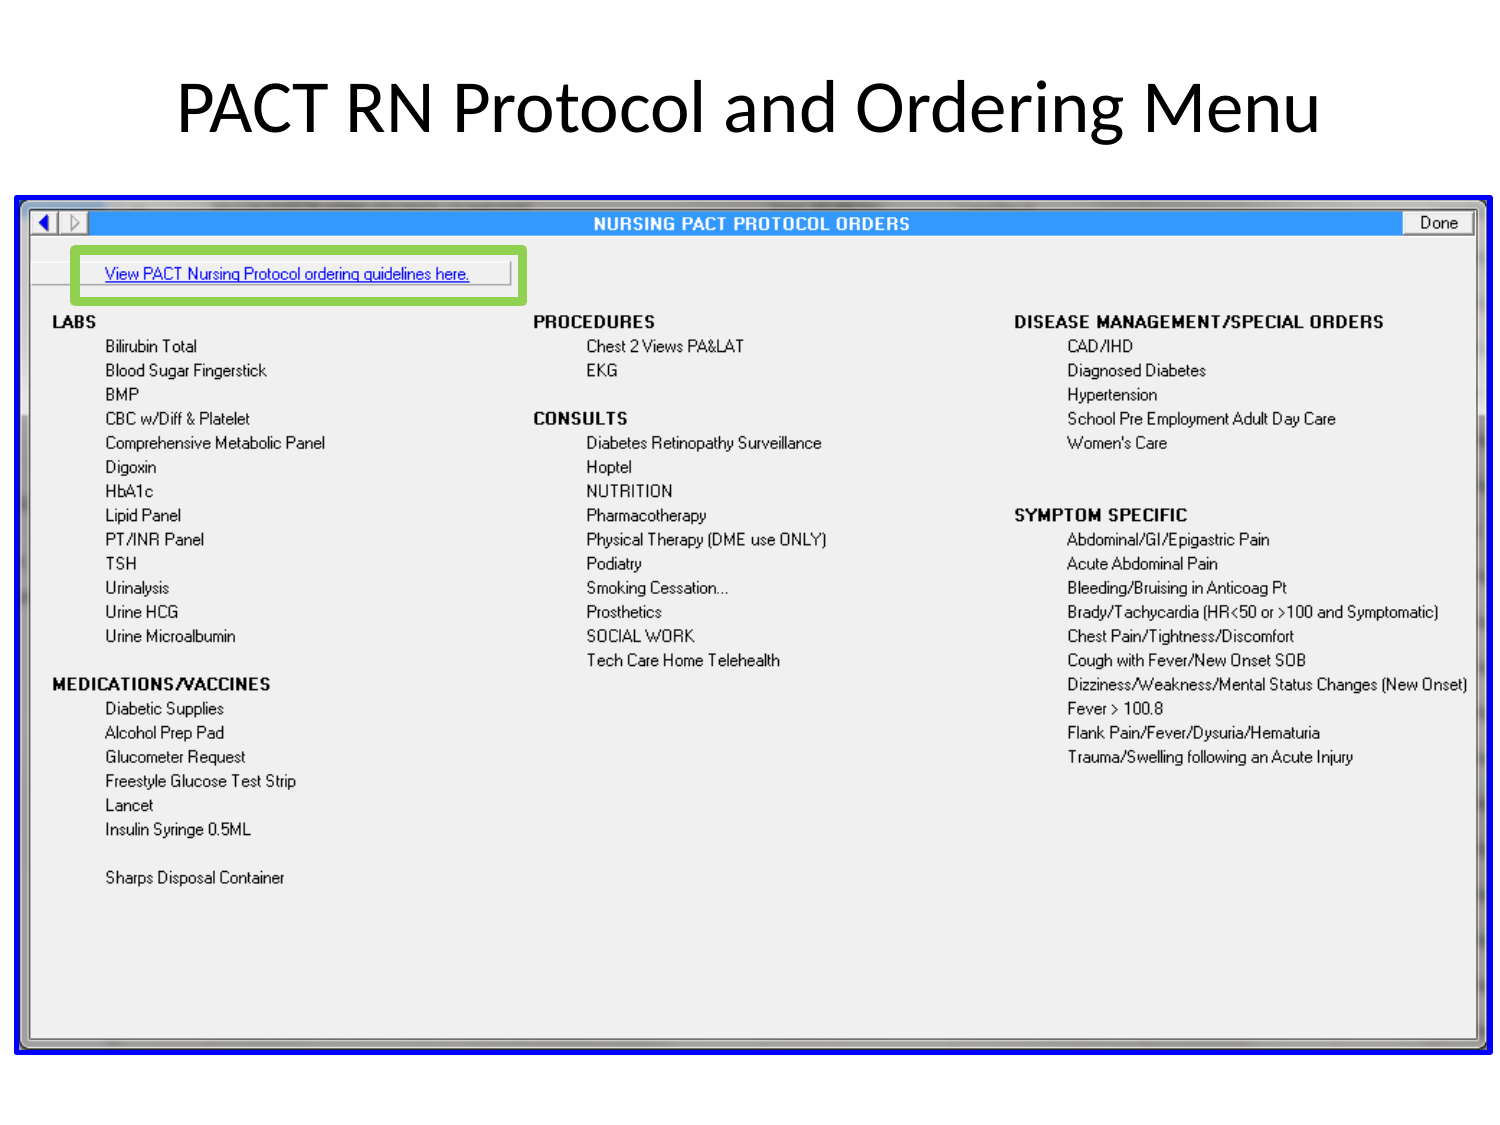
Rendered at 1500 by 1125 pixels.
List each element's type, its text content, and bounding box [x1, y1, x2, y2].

title PACT RN Protocol and Ordering Menu [0, 24, 1500, 180]
picture [19, 199, 1488, 1051]
